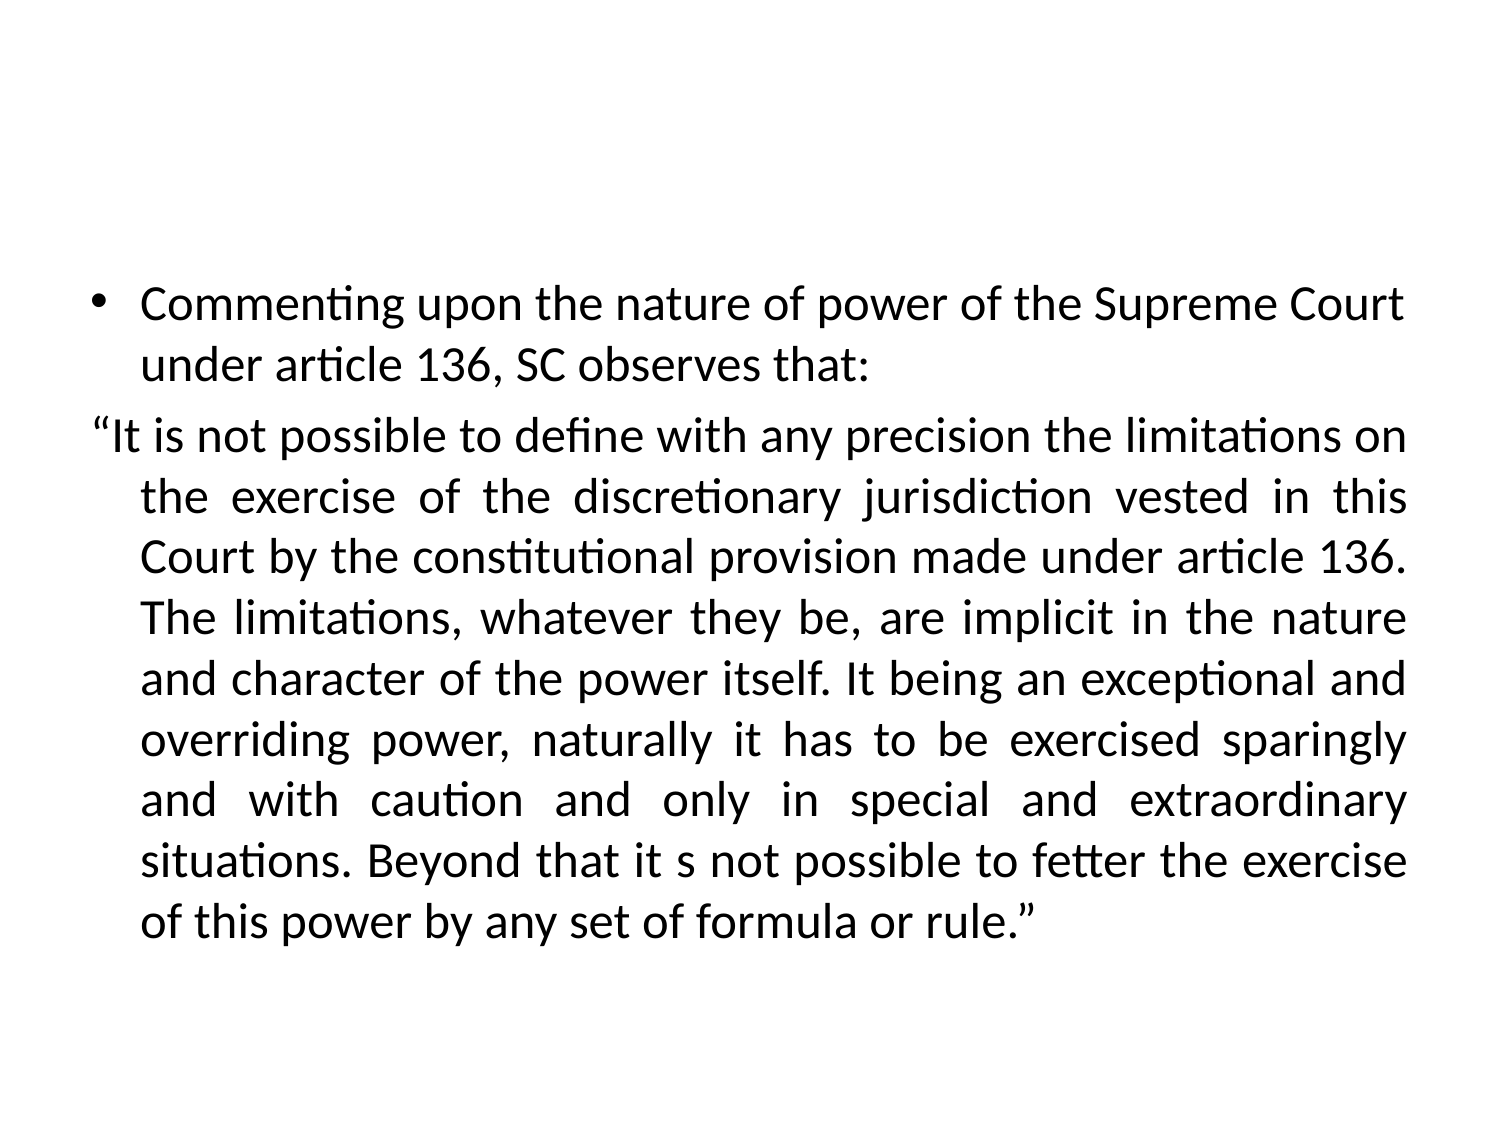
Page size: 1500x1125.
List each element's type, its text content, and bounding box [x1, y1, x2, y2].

list Commenting upon the nature of power of the Supreme Court under article 136, SC observes that: “It is not possible to define with any precision the limitations on the exercise of the discretionary jurisdiction vested in this Court by the constitutional provision made under article 136. The limitations, whatever they be, are implicit in the nature and character of the power itself. It being an exceptional and overriding power, naturally it has to be exercised sparingly and with caution and only in special and extraordinary situations. Beyond that it s not possible to fetter the exercise of this power by any set of formula or rule.” [75, 262, 1425, 1005]
